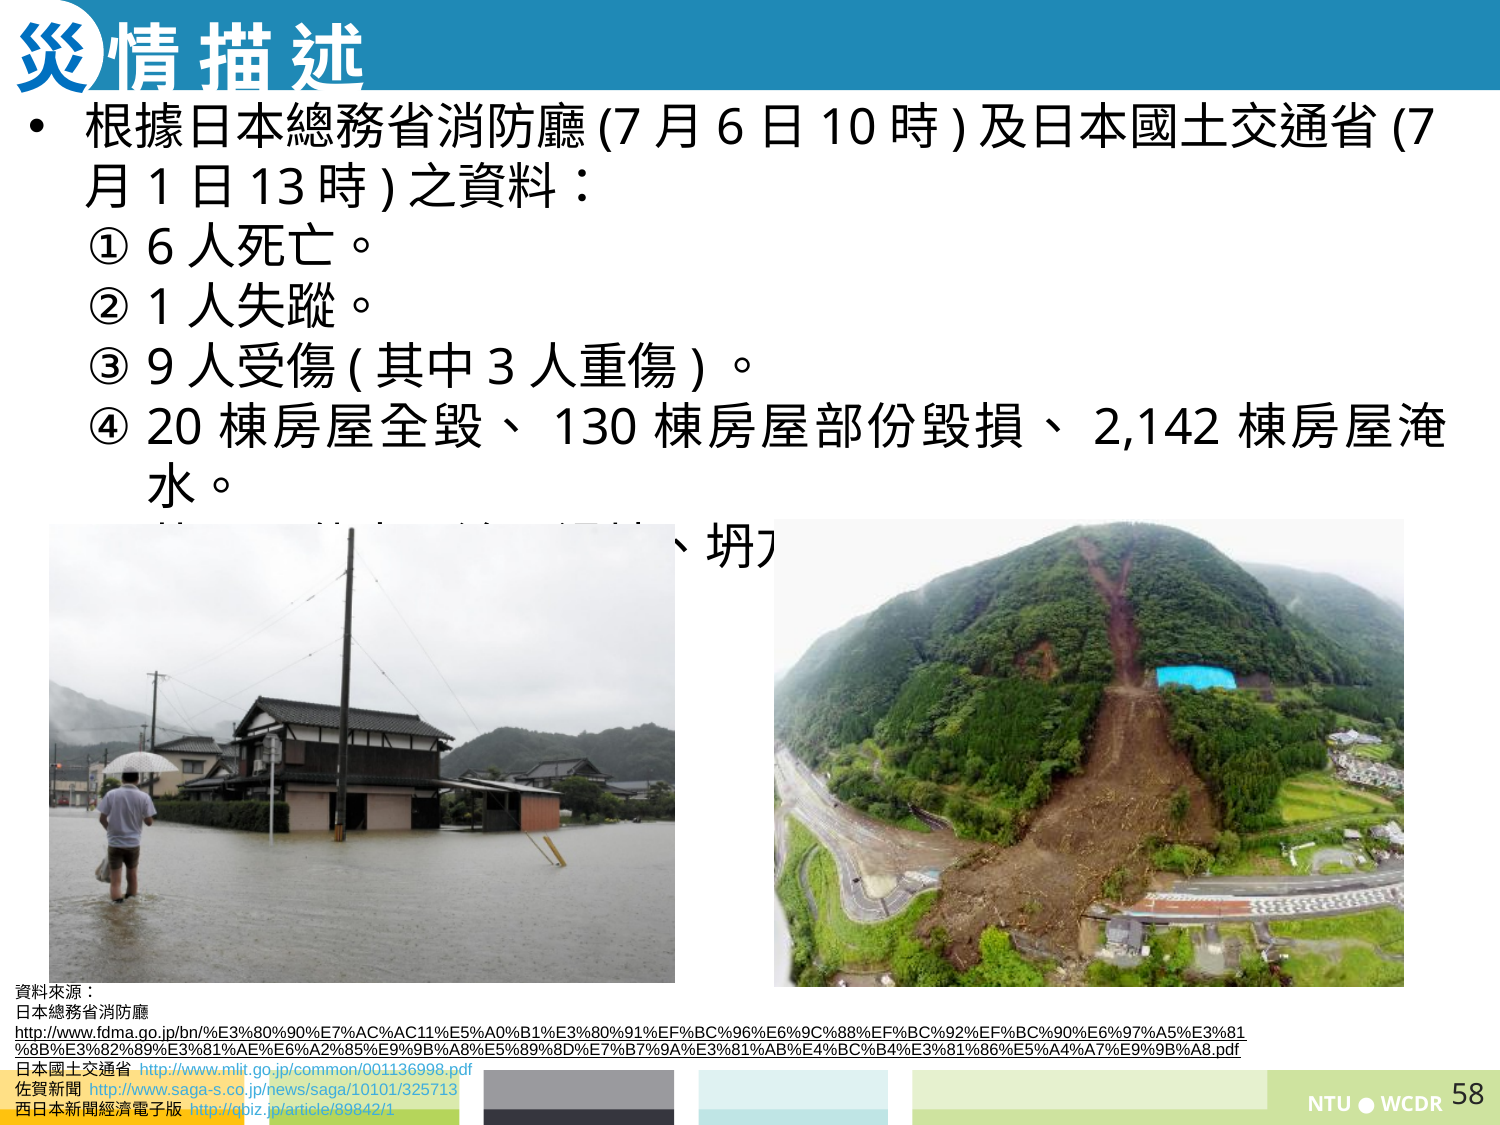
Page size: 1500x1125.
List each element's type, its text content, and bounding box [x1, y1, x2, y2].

text_box 根據日本總務省消防廳(7月6日10時)及日本國土交通省(7月1日13時)之資料： 6人死亡。 1人失蹤。 9人受傷(其中3人重傷)。 20棟房屋全毀、130棟房屋部份毀損、2,142棟房屋淹水。 共365件土石流、滑坡、坍方等土石災害。 [13, 87, 1463, 583]
slide_number 58 [1149, 1065, 1500, 1125]
text_box 災 情 描 述 [0, 3, 1050, 85]
text_box 資料來源： 日本總務省消防廳 http://www.fdma.go.jp/bn/%E3%80%90%E7%AC%AC11%E5%A0%B1%E3%80%91%EF%BC%96%E6%9C%88%EF%BC%92%EF%BC%90%E6%97%A5%E3%81%8B%E3%82%89%E3%81%AE%E6%A2%85%E9%9B%A8%E5%89%8D%E7%B7%9A%E3%81%AB%E4%BC%B4%E3%81%86%E5%A4%A7%E9%9B%A8.pdf日本國土交通省 http://www.mlit.go.jp/common/001136998.pdf 佐賀新聞 http://www.saga-s.co.jp/news/saga/10101/325713 西日本新聞經濟電子版 http://qbiz.jp/article/89842/1 [0, 974, 1268, 1110]
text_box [49, 519, 1405, 987]
